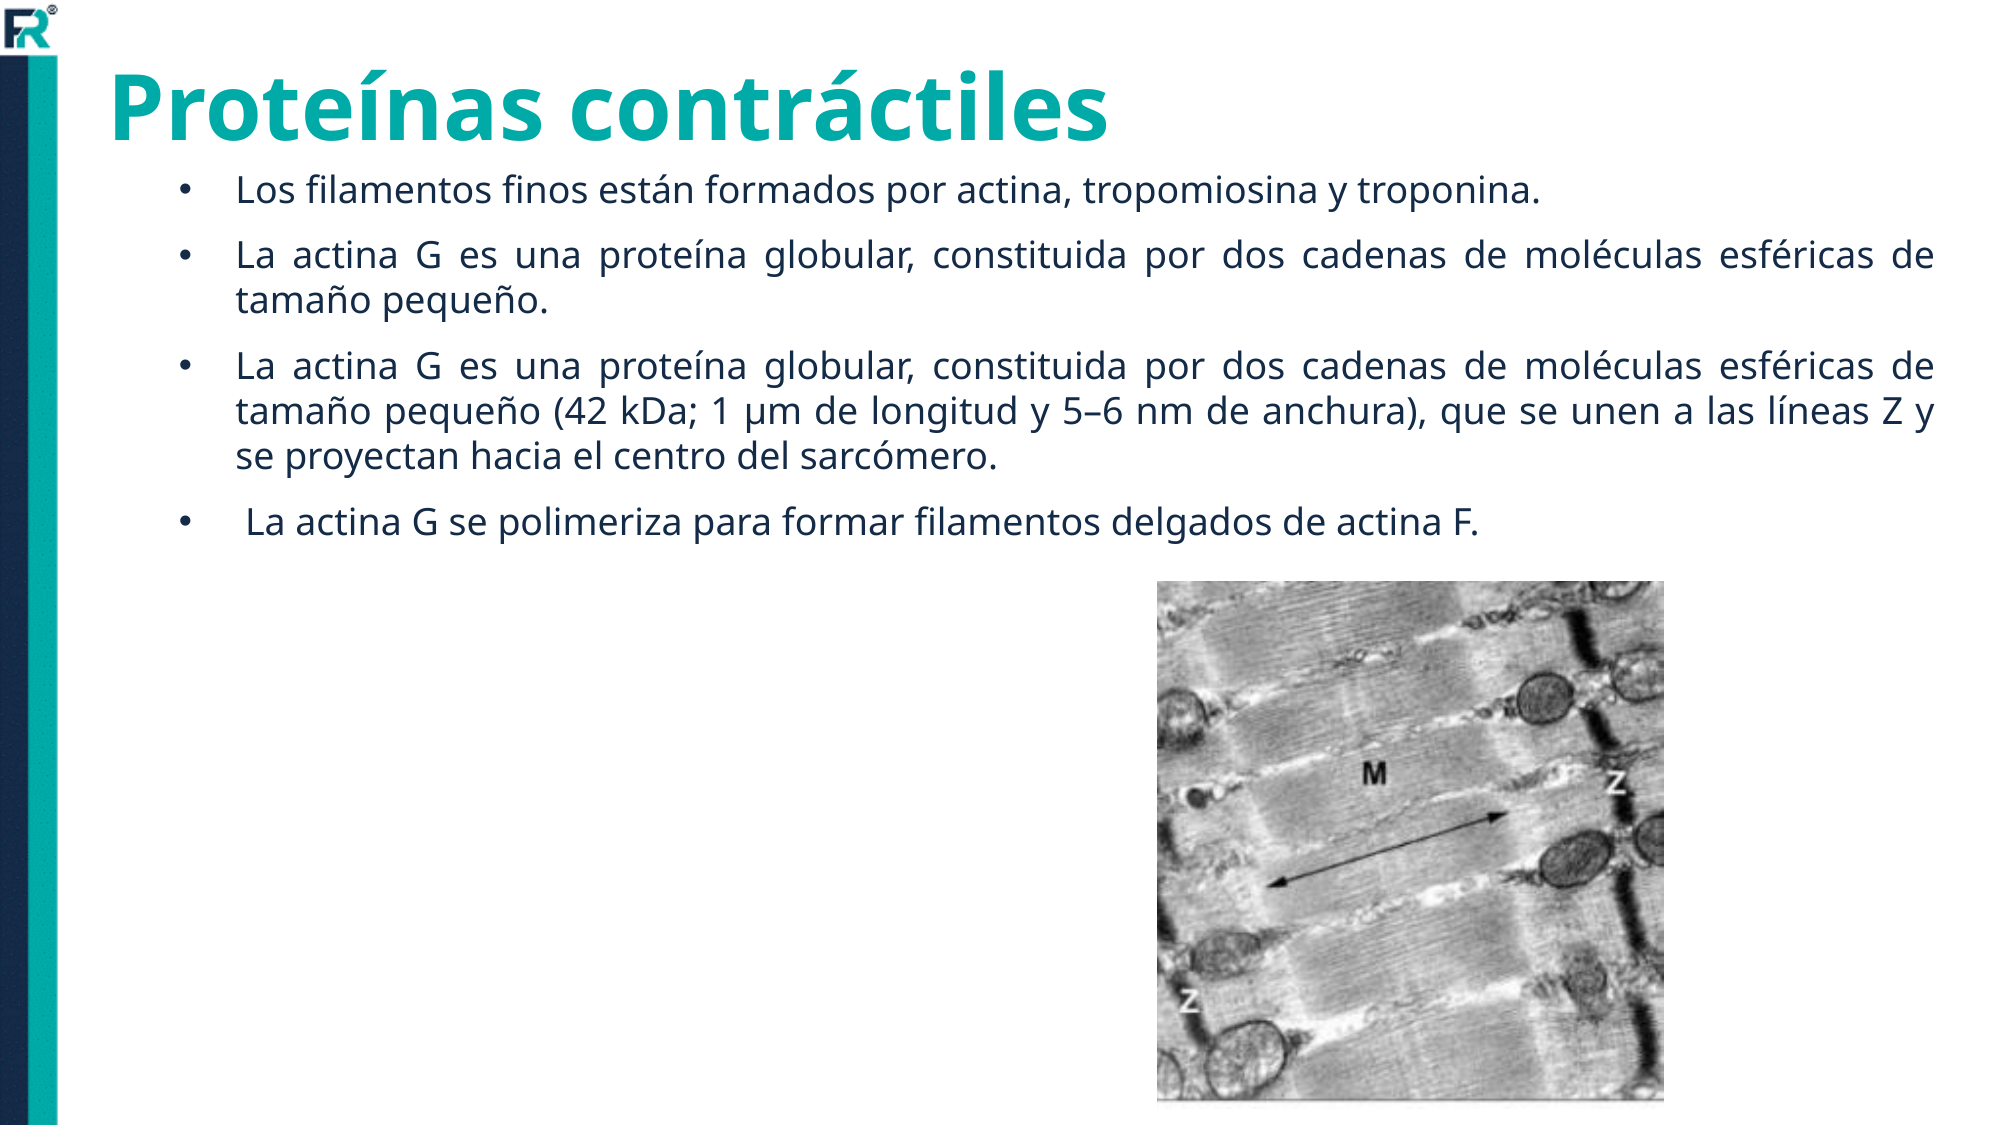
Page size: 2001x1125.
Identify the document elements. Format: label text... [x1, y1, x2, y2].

list Los filamentos finos están formados por actina, tropomiosina y troponina. La actina G es una proteína globular, constituida por dos cadenas de moléculas esféricas de tamaño pequeño. La actina G es una proteína globular, constituida por dos cadenas de moléculas esféricas de tamaño pequeño (42 kDa; 1 μm de longitud y 5–6 nm de anchura), que se unen a las líneas Z y se proyectan hacia el centro del sarcómero. La actina G se polimeriza para formar filamentos delgados de actina F. [145, 158, 1952, 872]
picture [0, 0, 2001, 1125]
title Proteínas contráctiles [92, 1, 1818, 220]
